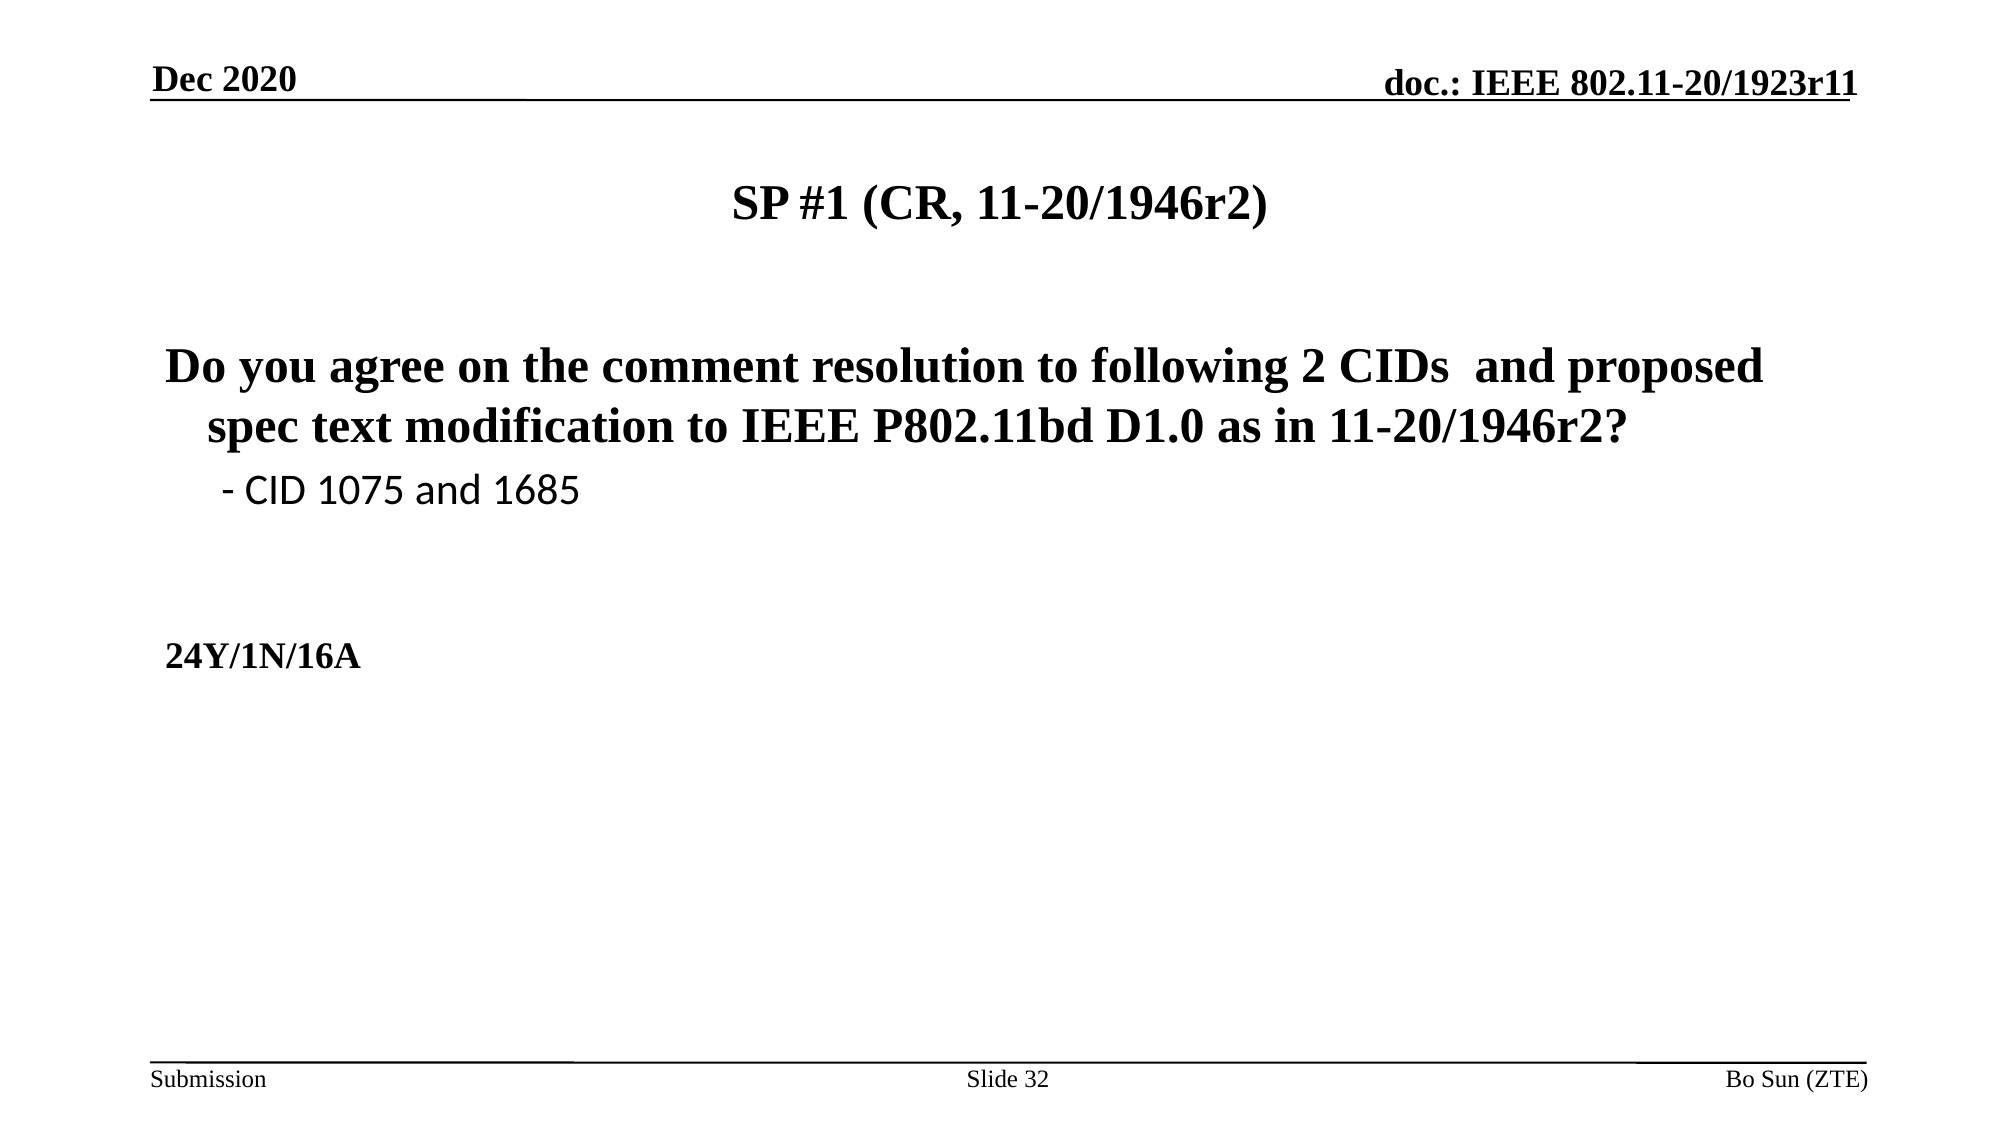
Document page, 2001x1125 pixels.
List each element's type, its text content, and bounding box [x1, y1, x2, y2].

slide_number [152, 54, 563, 100]
title SP #1 (CR, 11-20/1946r2) [149, 112, 1850, 288]
footer Bo Sun (ZTE) [1171, 1061, 1869, 1093]
list Do you agree on the comment resolution to following 2 CIDs and proposed spec text modification to IEEE P802.11bd D1.0 as in 11-20/1946r2? - CID 1075 and 1685 24Y/1N/16A [149, 324, 1850, 1000]
slide_number Slide 32 [949, 1061, 1067, 1123]
